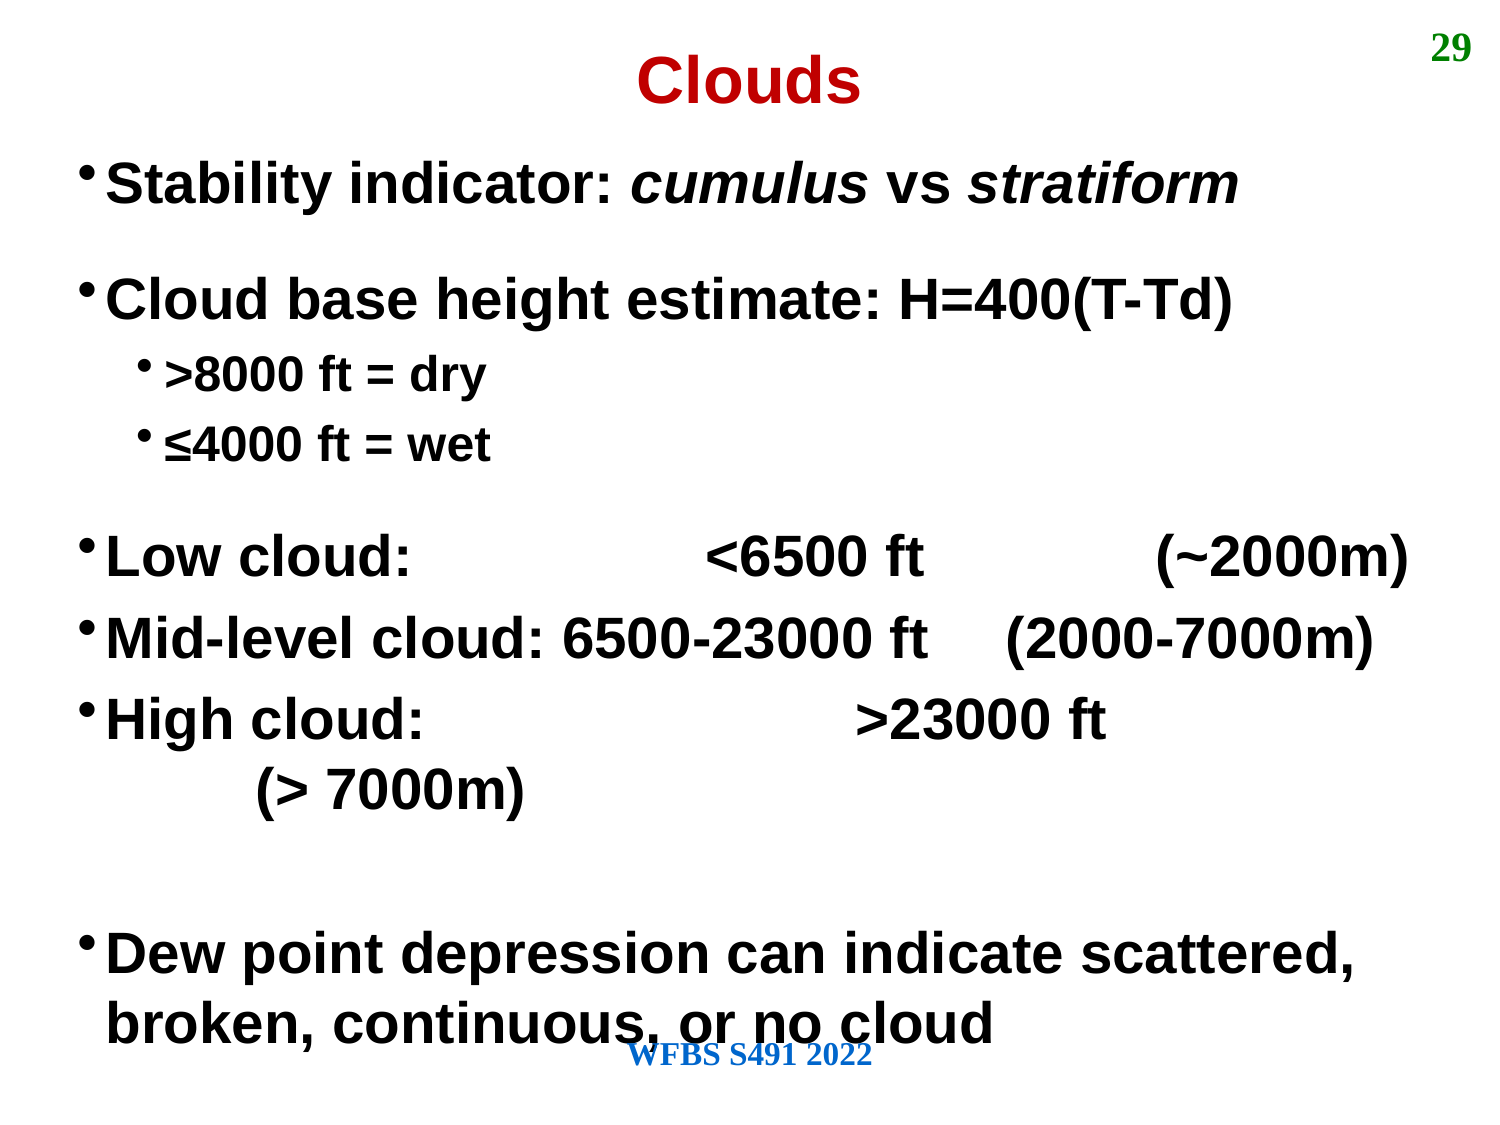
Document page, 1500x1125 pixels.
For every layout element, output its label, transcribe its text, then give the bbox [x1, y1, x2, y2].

slide_number 29 [1412, 12, 1488, 88]
text_box Clouds [24, 29, 1475, 125]
text_box Stability indicator: cumulus vs stratiform Cloud base height estimate: H=400(T-Td) >8000 ft = dry ≤4000 ft = wet Low cloud: <6500 ft (~2000m) Mid-level cloud: 6500-23000 ft (2000-7000m) High cloud: >23000 ft (> 7000m) Dew point depression can indicate scattered, broken, continuous, or no cloud [62, 137, 1450, 1000]
footer WFBS S491 2022 [512, 1025, 988, 1100]
